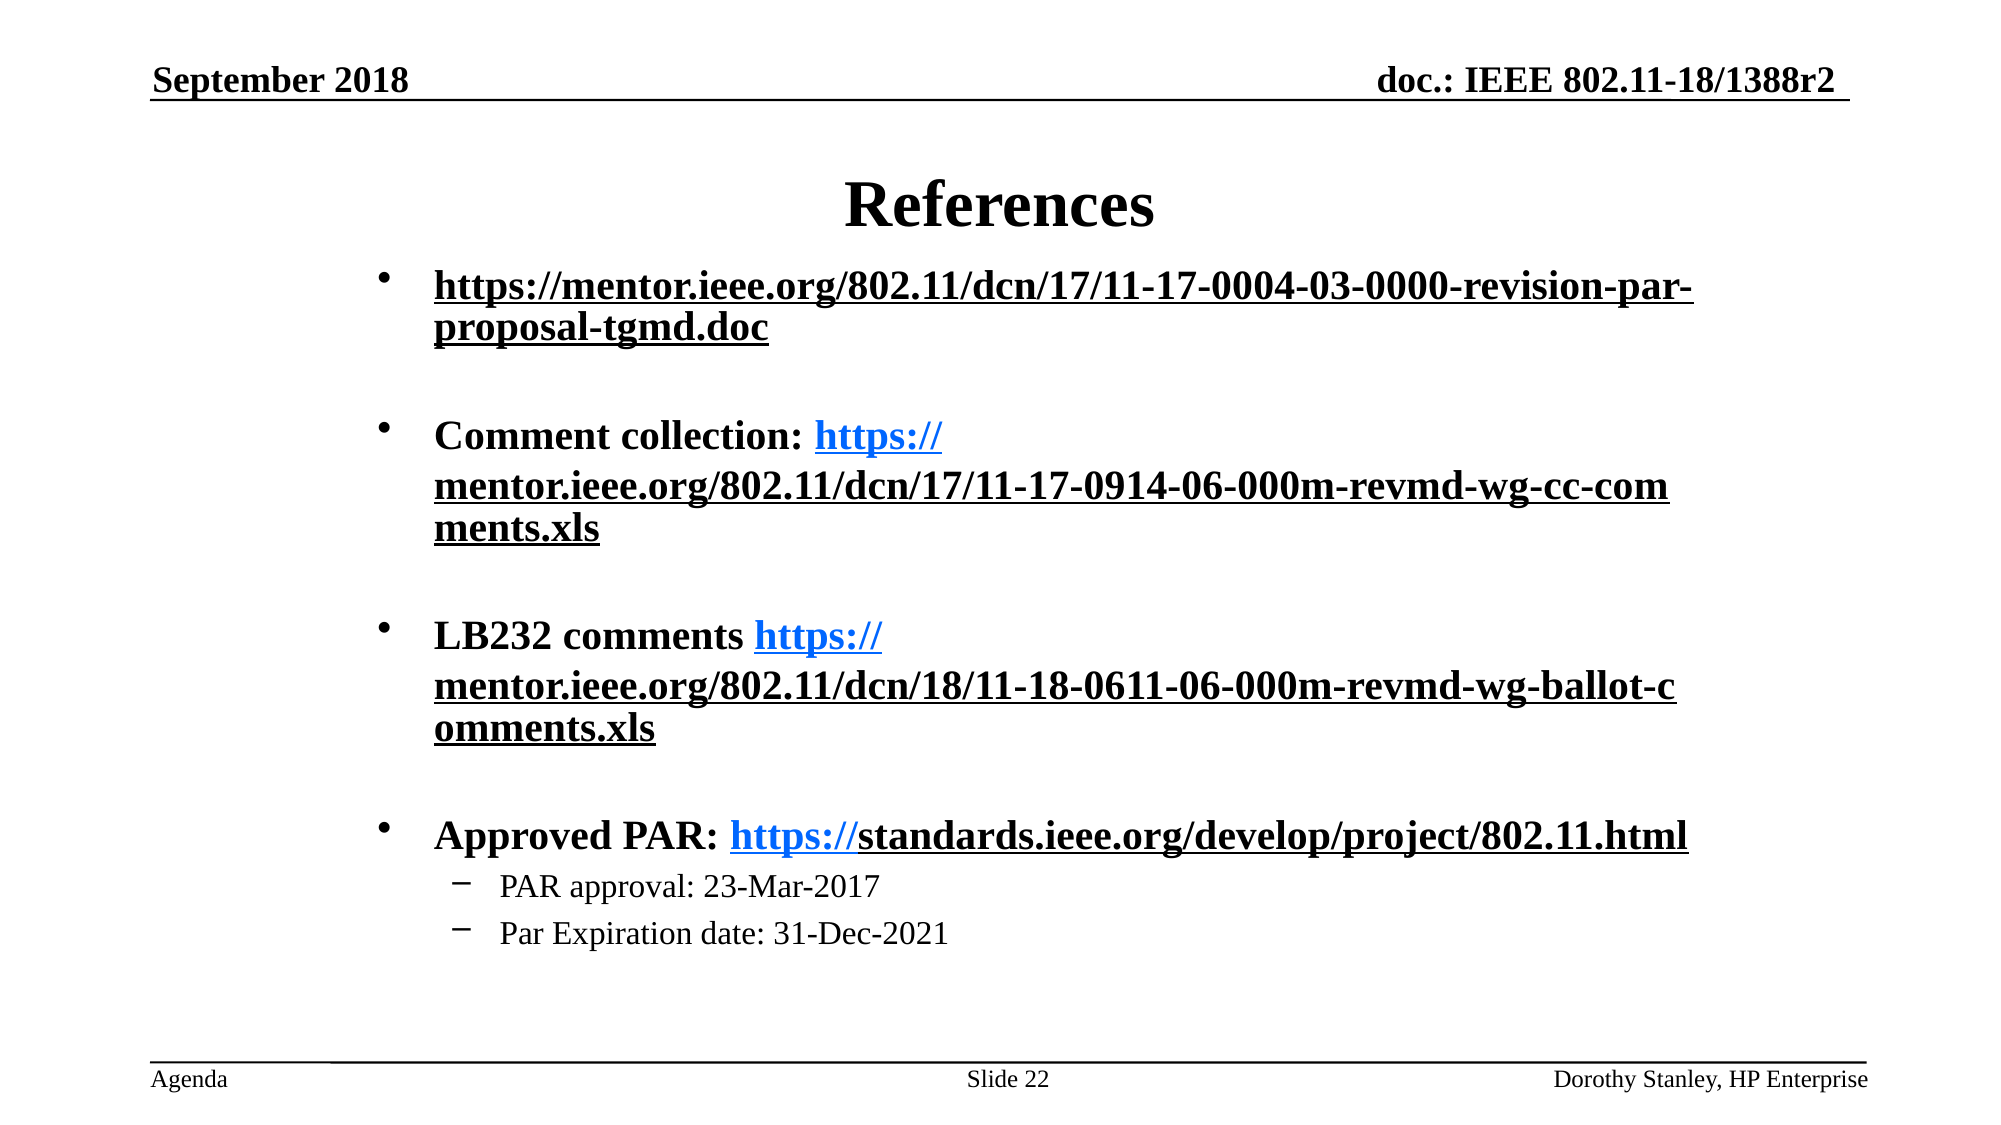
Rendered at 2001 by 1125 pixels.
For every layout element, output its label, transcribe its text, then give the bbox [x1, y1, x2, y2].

title References [150, 112, 1850, 288]
list https://mentor.ieee.org/802.11/dcn/17/11-17-0004-03-0000-revision-par-proposal-tgmd.doc Comment collection: https://mentor.ieee.org/802.11/dcn/17/11-17-0914-06-000m-revmd-wg-cc-comments.xls LB232 comments https://mentor.ieee.org/802.11/dcn/18/11-18-0611-06-000m-revmd-wg-ballot-comments.xls Approved PAR: https://standards.ieee.org/develop/project/802.11.html PAR approval: 23-Mar-2017 Par Expiration date: 31-Dec-2021 [362, 249, 1713, 925]
footer Dorothy Stanley, HP Enterprise [1549, 1062, 1869, 1093]
slide_number Slide 22 [966, 1062, 1051, 1093]
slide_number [152, 54, 567, 100]
